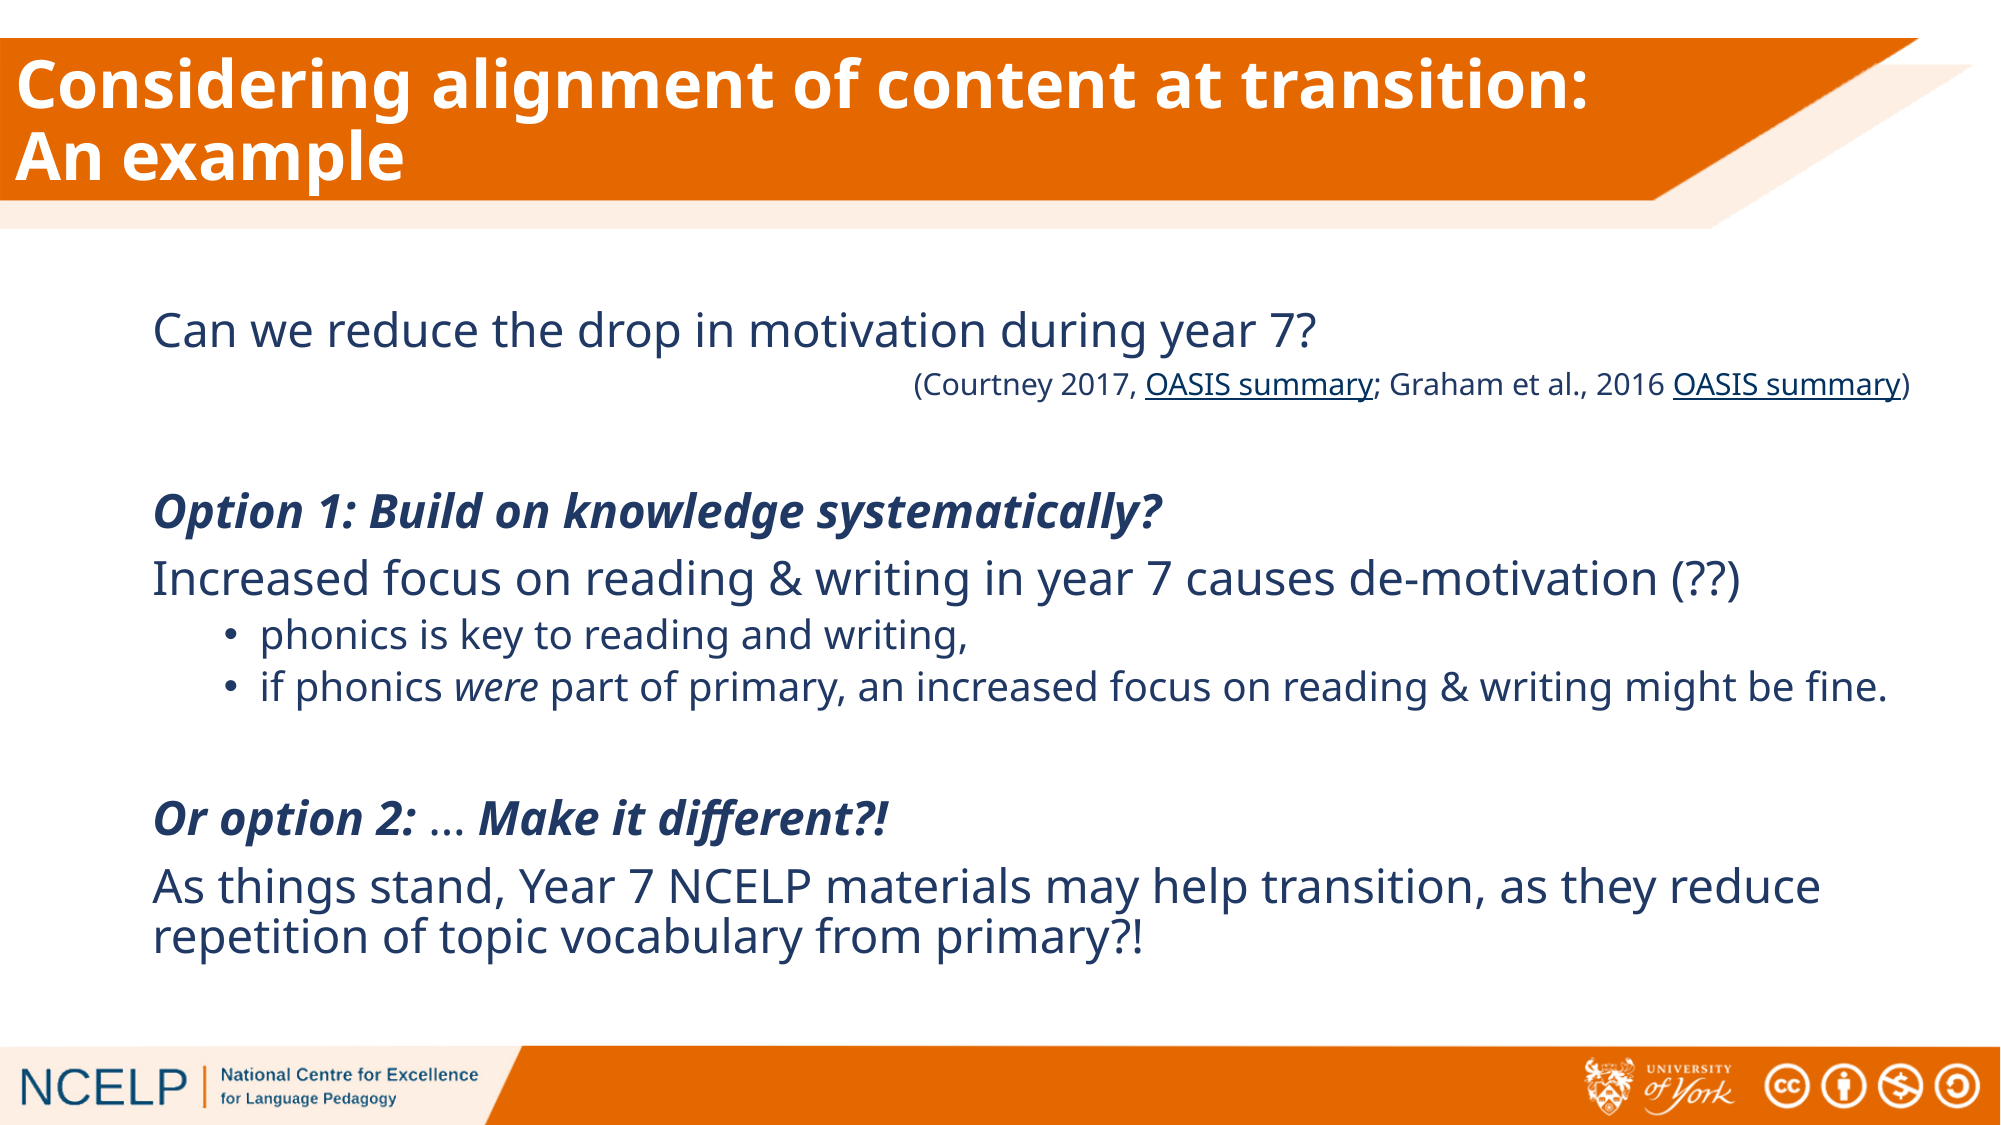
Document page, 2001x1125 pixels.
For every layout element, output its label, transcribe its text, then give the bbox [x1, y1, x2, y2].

picture [0, 0, 2001, 1125]
list Can we reduce the drop in motivation during year 7? (Courtney 2017, OASIS summary; Graham et al., 2016 OASIS summary) Option 1: Build on knowledge systematically? Increased focus on reading & writing in year 7 causes de-motivation (??) phonics is key to reading and writing, if phonics were part of primary, an increased focus on reading & writing might be fine. Or option 2: … Make it different?! As things stand, Year 7 NCELP materials may help transition, as they reduce repetition of topic vocabulary from primary?! [137, 299, 1933, 1014]
